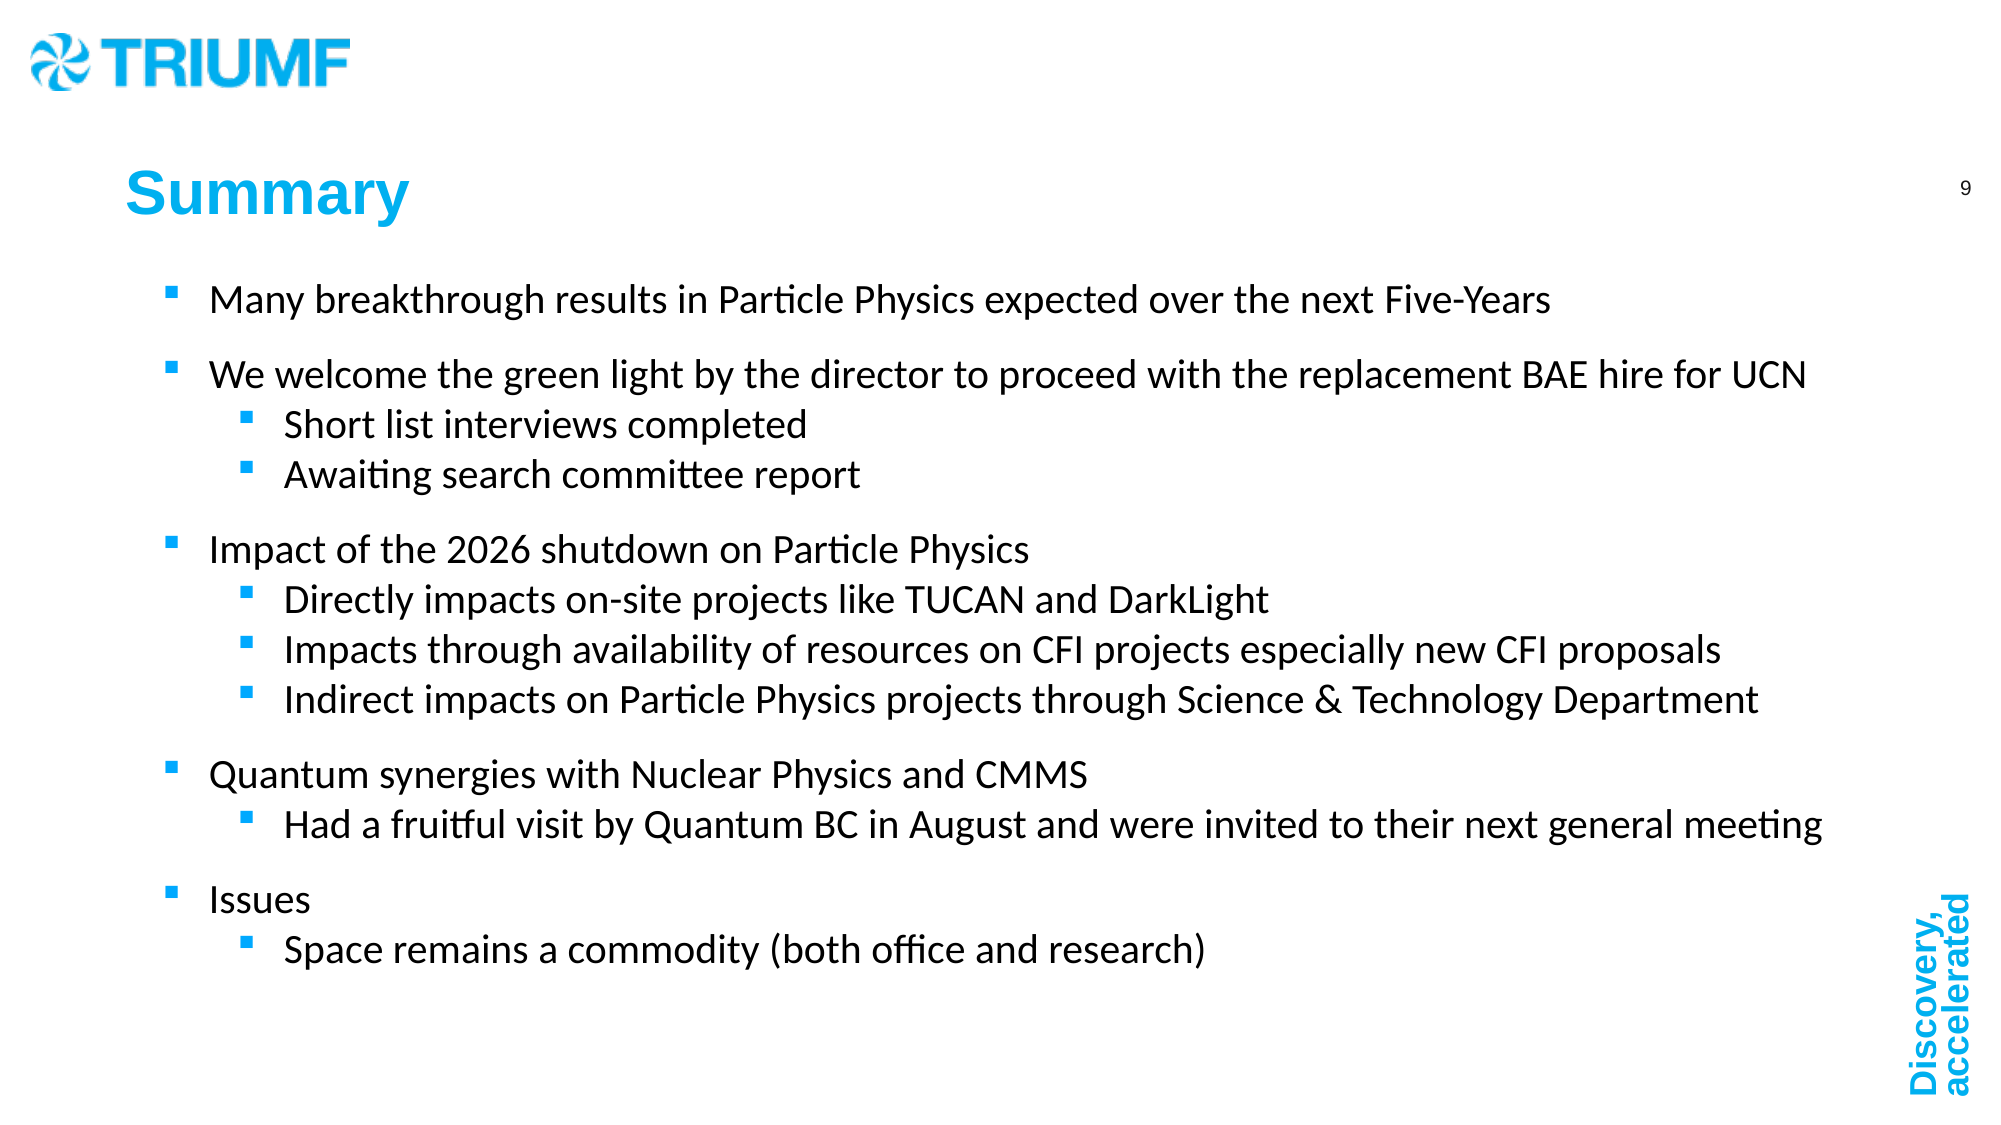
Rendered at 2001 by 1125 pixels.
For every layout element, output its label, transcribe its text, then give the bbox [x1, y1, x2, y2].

picture [30, 33, 350, 91]
title Summary [110, 153, 1853, 267]
text_box Many breakthrough results in Particle Physics expected over the next Five-Years We welcome the green light by the director to proceed with the replacement BAE hire for UCN Short list interviews completed Awaiting search committee report Impact of the 2026 shutdown on Particle Physics Directly impacts on-site projects like TUCAN and DarkLight Impacts through availability of resources on CFI projects especially new CFI proposals Indirect impacts on Particle Physics projects through Science & Technology Department Quantum synergies with Nuclear Physics and CMMS Had a fruitful visit by Quantum BC in August and were invited to their next general meeting Issues Space remains a commodity (both office and research) [146, 264, 1912, 980]
